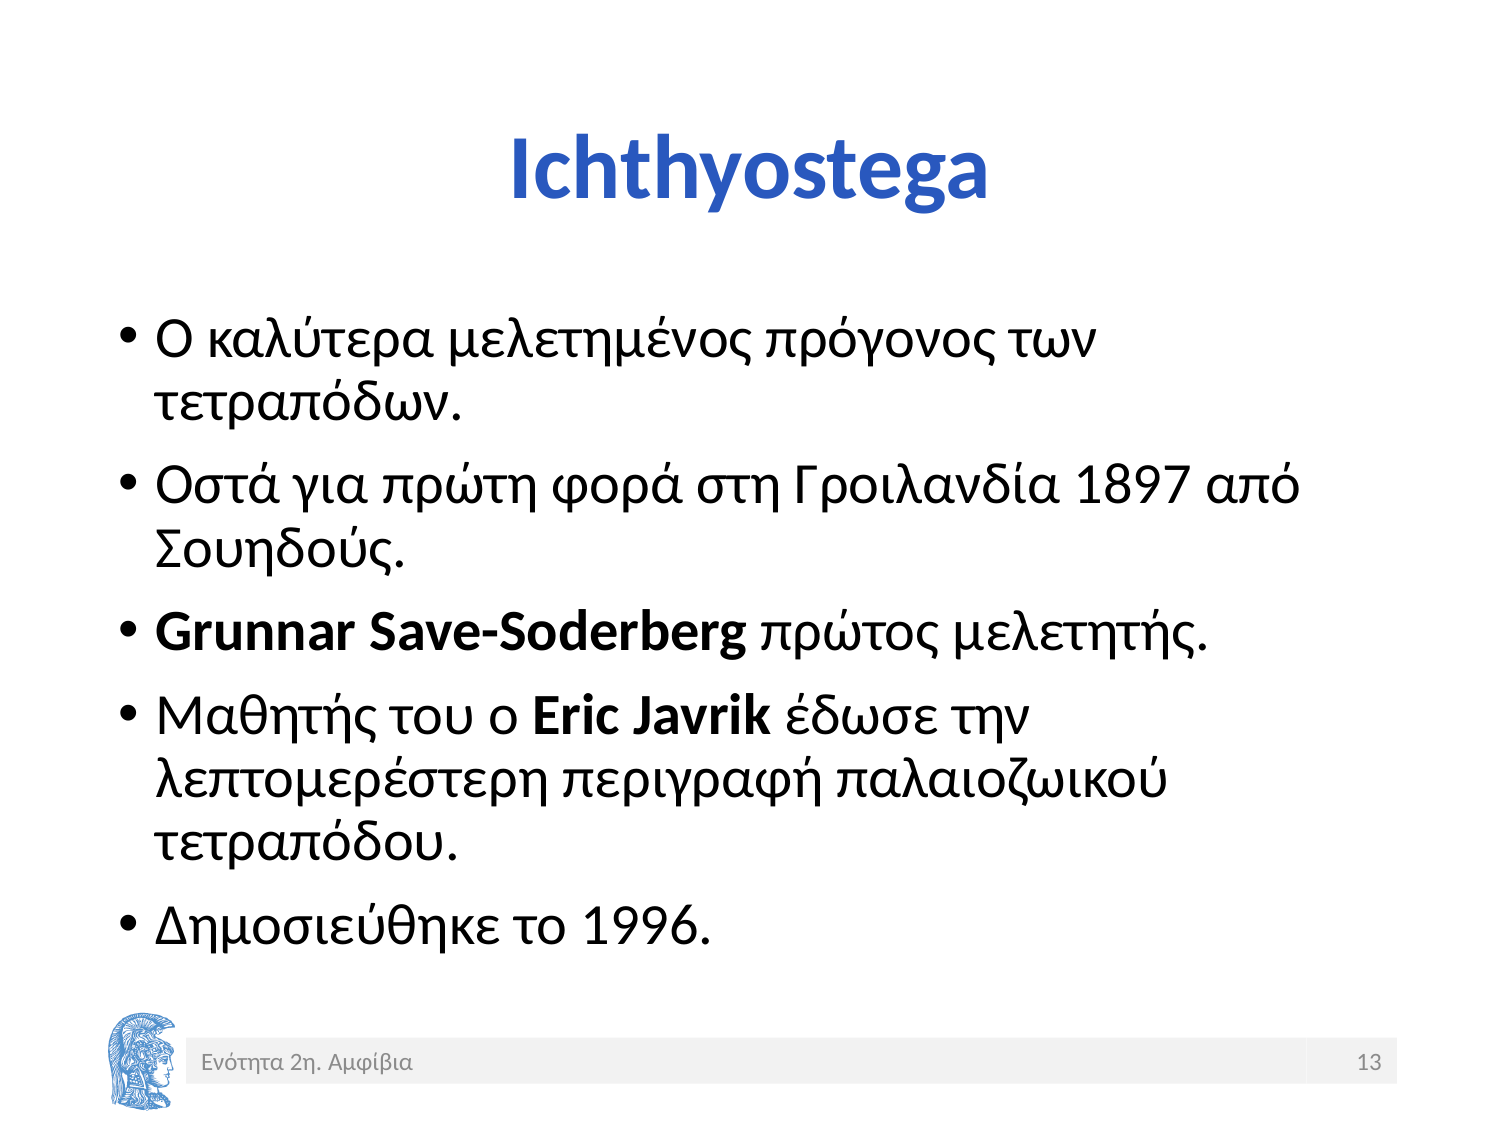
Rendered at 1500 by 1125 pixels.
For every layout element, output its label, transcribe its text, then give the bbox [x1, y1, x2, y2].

title Ichthyostega [103, 59, 1397, 278]
slide_number 13 [1306, 1037, 1397, 1084]
list Ο καλύτερα μελετημένος πρόγονος των τετραπόδων. Οστά για πρώτη φορά στη Γροιλανδία 1897 από Σουηδούς. Grunnar Save-Soderberg πρώτος μελετητής. Μαθητής του ο Eric Javrik έδωσε την λεπτομερέστερη περιγραφή παλαιοζωικού τετραπόδου. Δημοσιεύθηκε το 1996. [103, 299, 1397, 1014]
picture [103, 1014, 186, 1114]
footer Ενότητα 2η. Αμφίβια [186, 1037, 1306, 1084]
